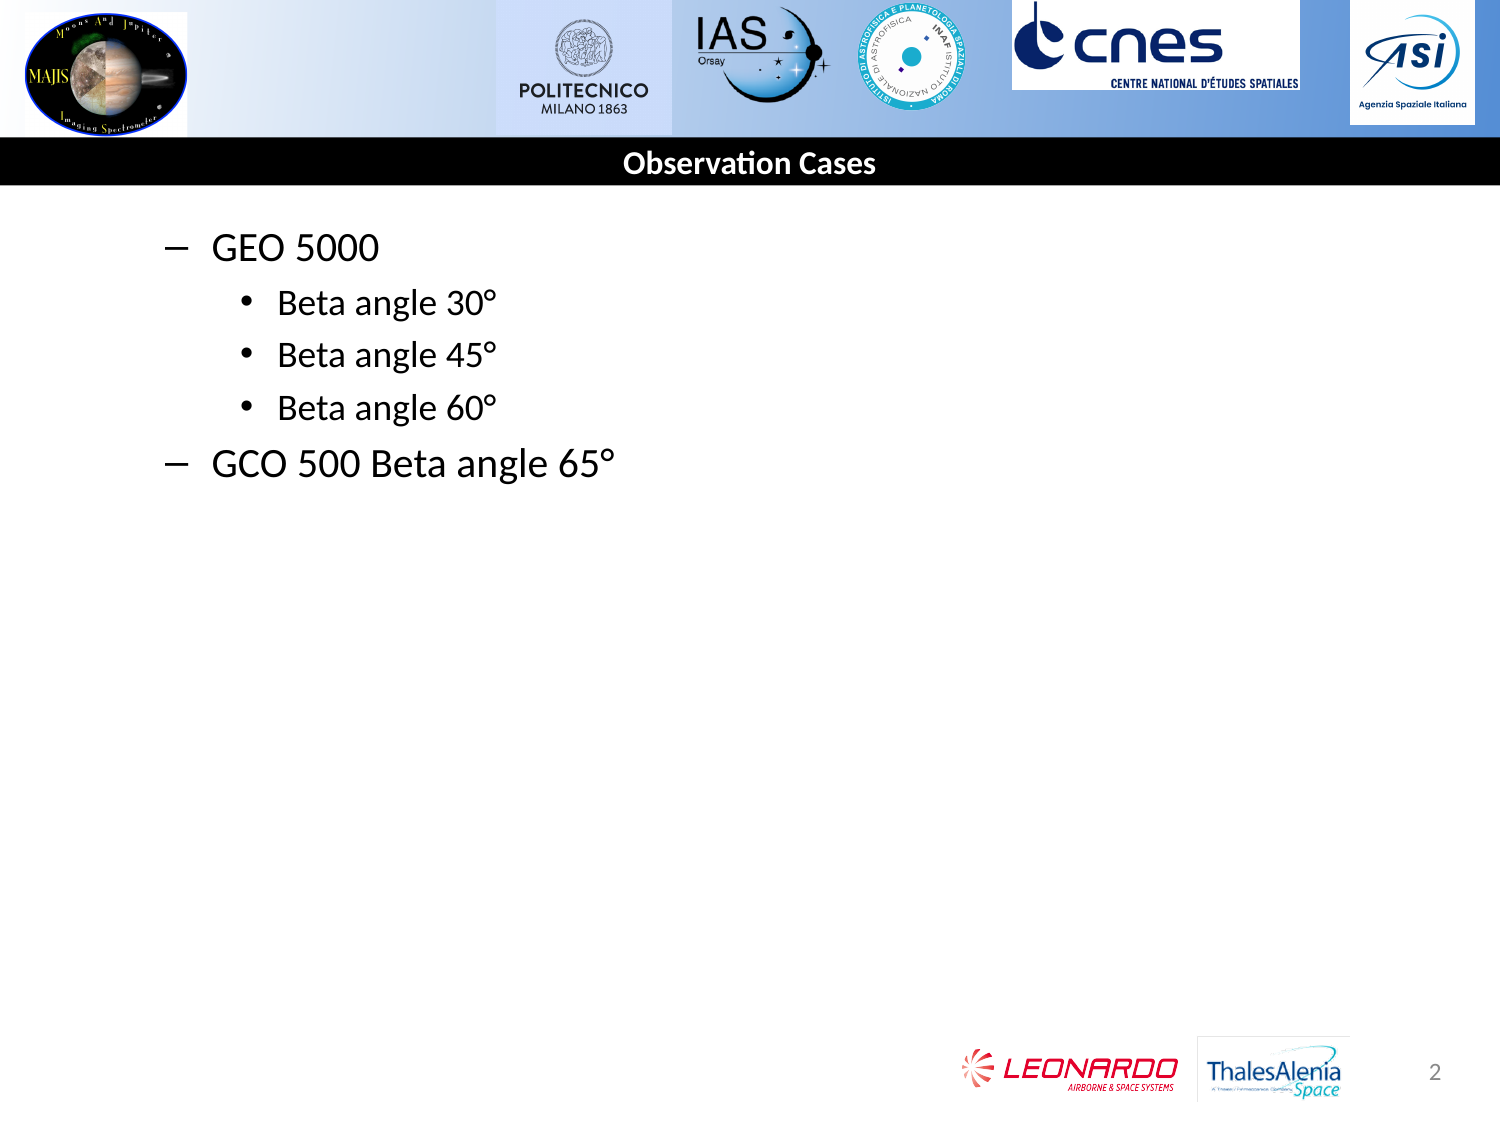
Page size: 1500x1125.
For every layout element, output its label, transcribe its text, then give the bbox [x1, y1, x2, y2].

slide_number 2 [1369, 1040, 1457, 1101]
picture [1350, 0, 1475, 125]
picture [687, 0, 988, 133]
picture [1012, 0, 1300, 90]
picture [1196, 1035, 1350, 1102]
list GEO 5000 Beta angle 30° Beta angle 45° Beta angle 60° GCO 500 Beta angle 65° [75, 212, 1425, 1005]
title Observation Cases [0, 137, 1500, 186]
picture [962, 1049, 1178, 1091]
